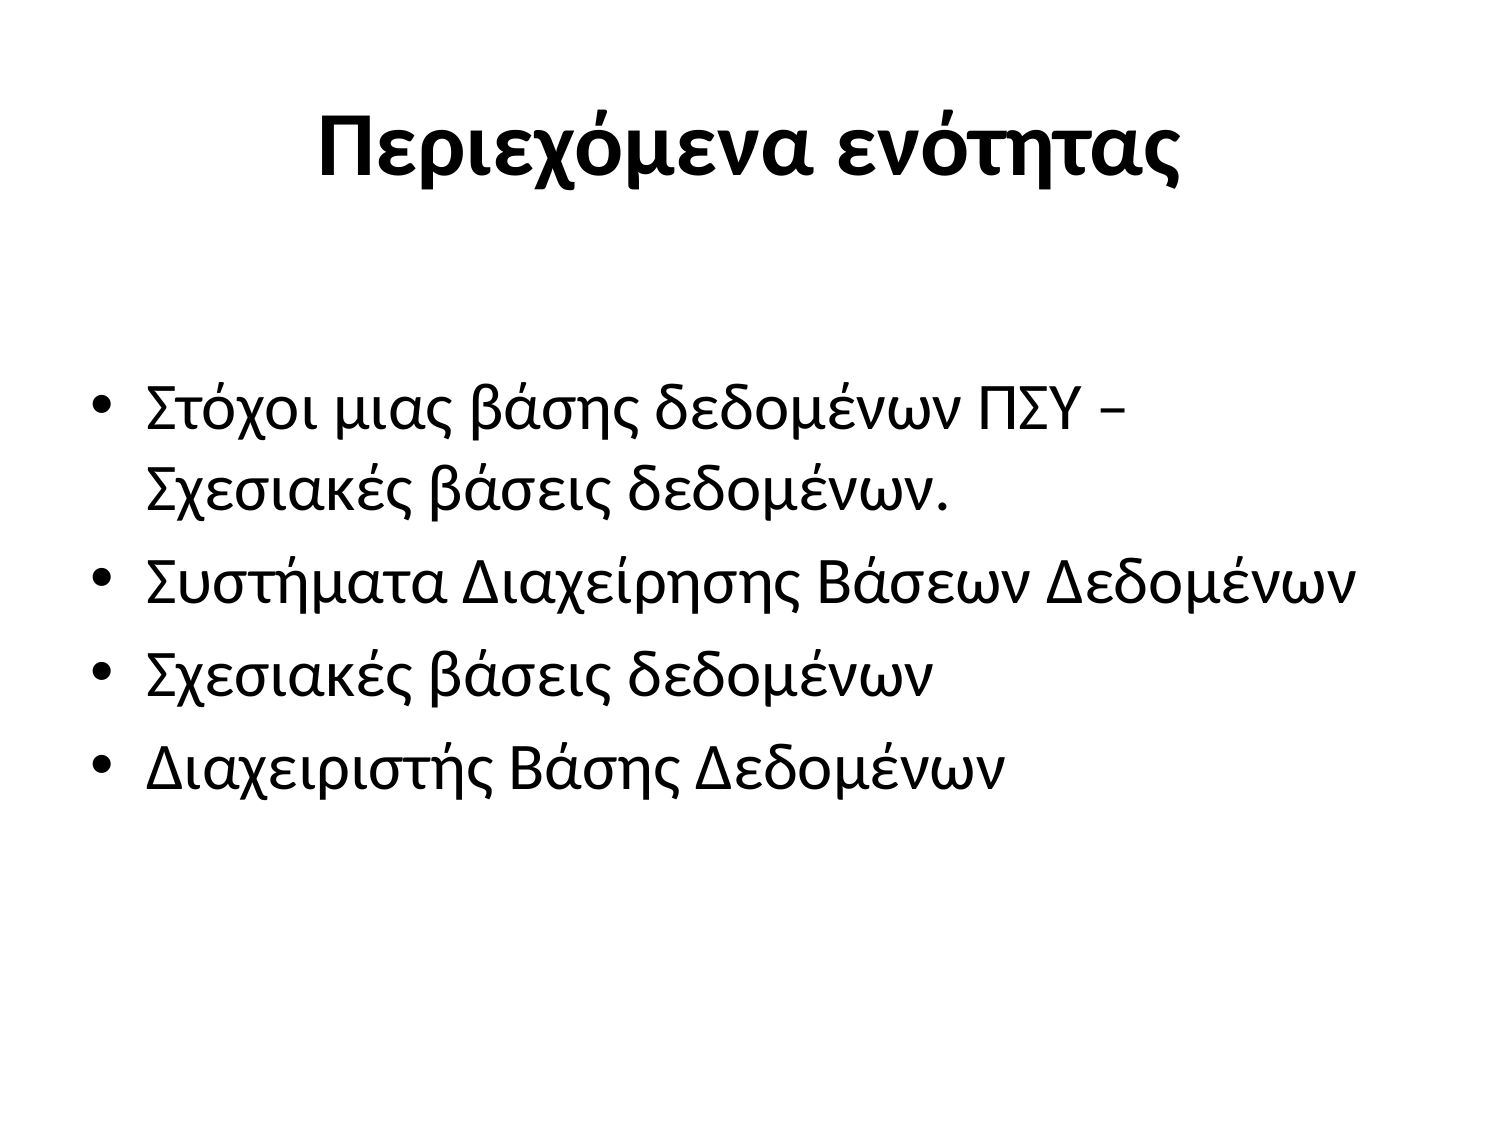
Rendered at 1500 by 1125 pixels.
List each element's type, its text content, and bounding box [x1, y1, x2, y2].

list Στόχοι μιας βάσης δεδομένων ΠΣΥ – Σχεσιακές βάσεις δεδομένων. Συστήματα Διαχείρησης Βάσεων Δεδομένων Σχεσιακές βάσεις δεδομένων Διαχειριστής Βάσης Δεδομένων [75, 262, 1425, 1005]
title Περιεχόμενα ενότητας [75, 45, 1425, 233]
